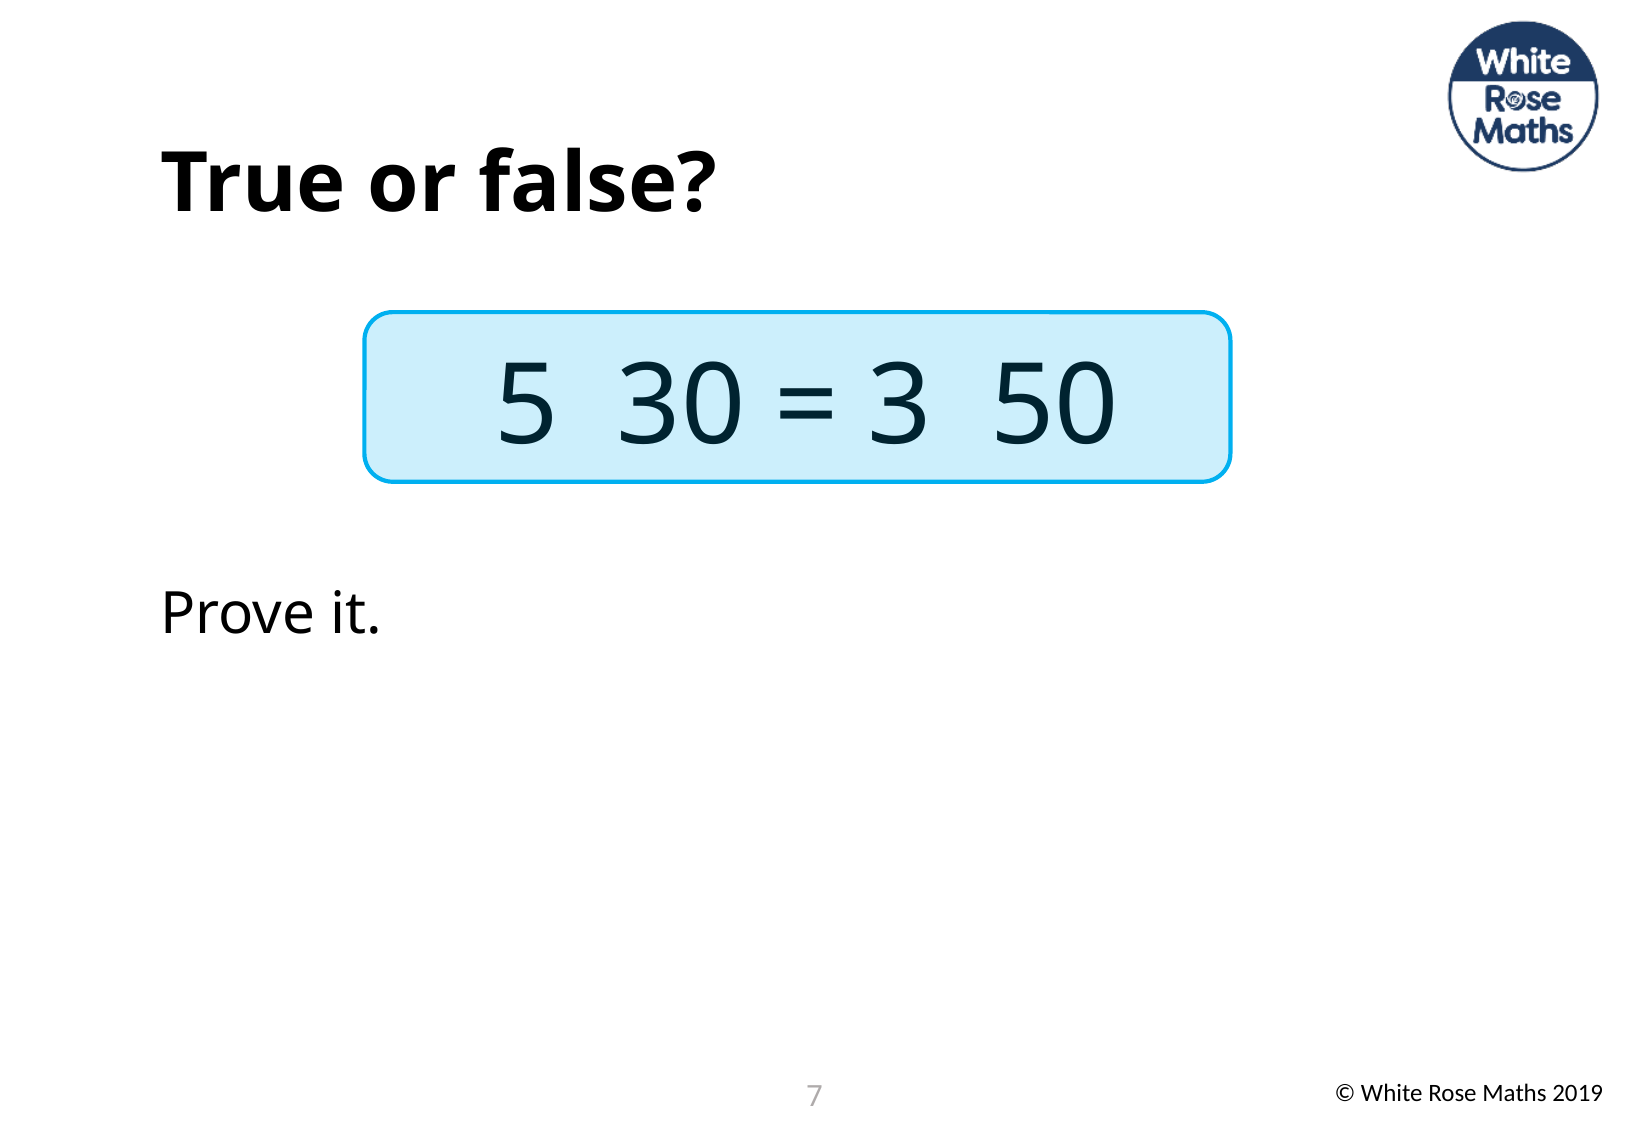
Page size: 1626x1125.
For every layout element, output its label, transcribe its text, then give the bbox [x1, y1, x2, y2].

picture [1444, 17, 1602, 175]
text_box [363, 311, 1232, 483]
slide_number 7 [776, 1069, 854, 1125]
